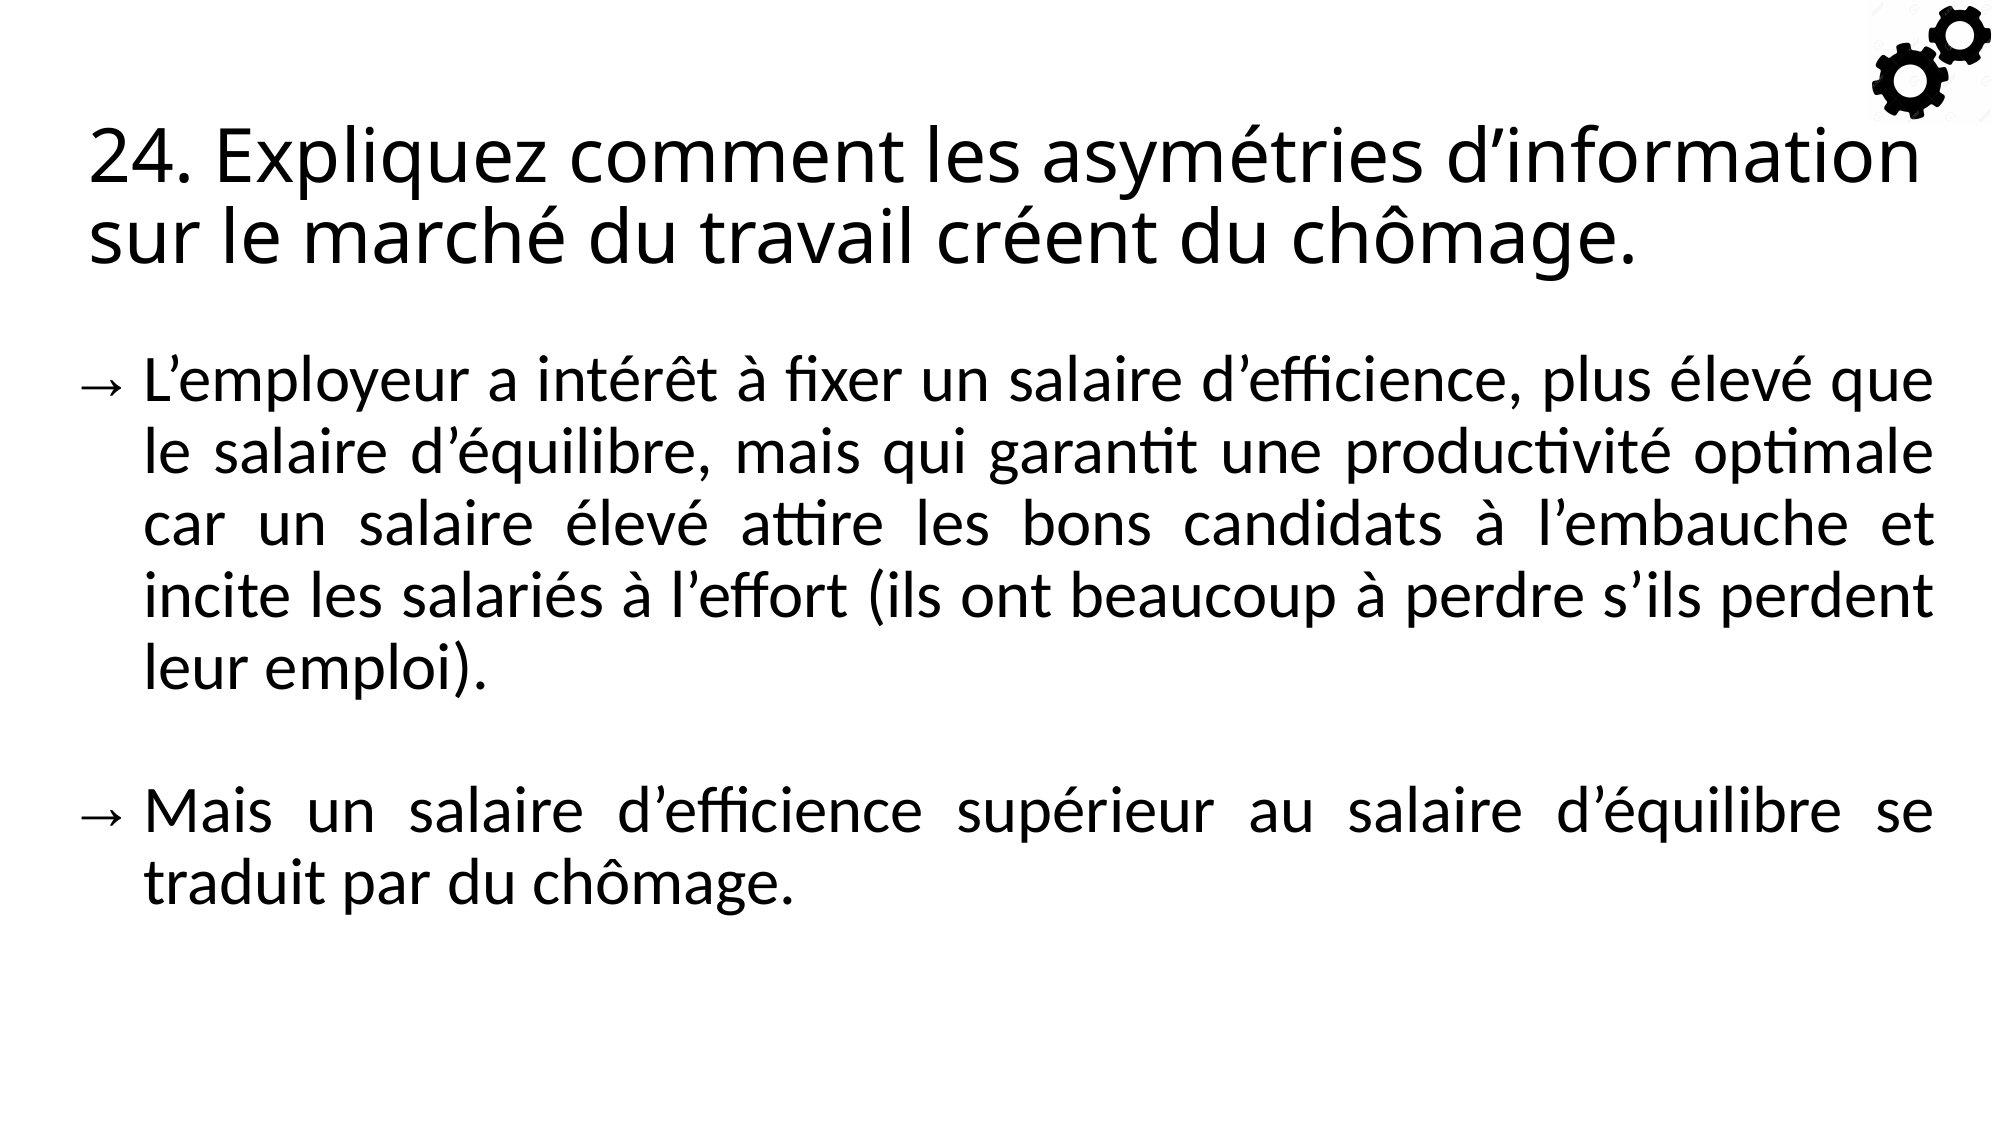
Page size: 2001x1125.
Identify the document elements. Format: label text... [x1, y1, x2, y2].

list L’employeur a intérêt à fixer un salaire d’efficience, plus élevé que le salaire d’équilibre, mais qui garantit une productivité optimale car un salaire élevé attire les bons candidats à l’embauche et incite les salariés à l’effort (ils ont beaucoup à perdre s’ils perdent leur emploi). Mais un salaire d’efficience supérieur au salaire d’équilibre se traduit par du chômage. [38, 324, 1957, 1000]
picture [1868, 0, 1995, 126]
title 24. Expliquez comment les asymétries d’information sur le marché du travail créent du chômage. [68, 97, 1986, 223]
